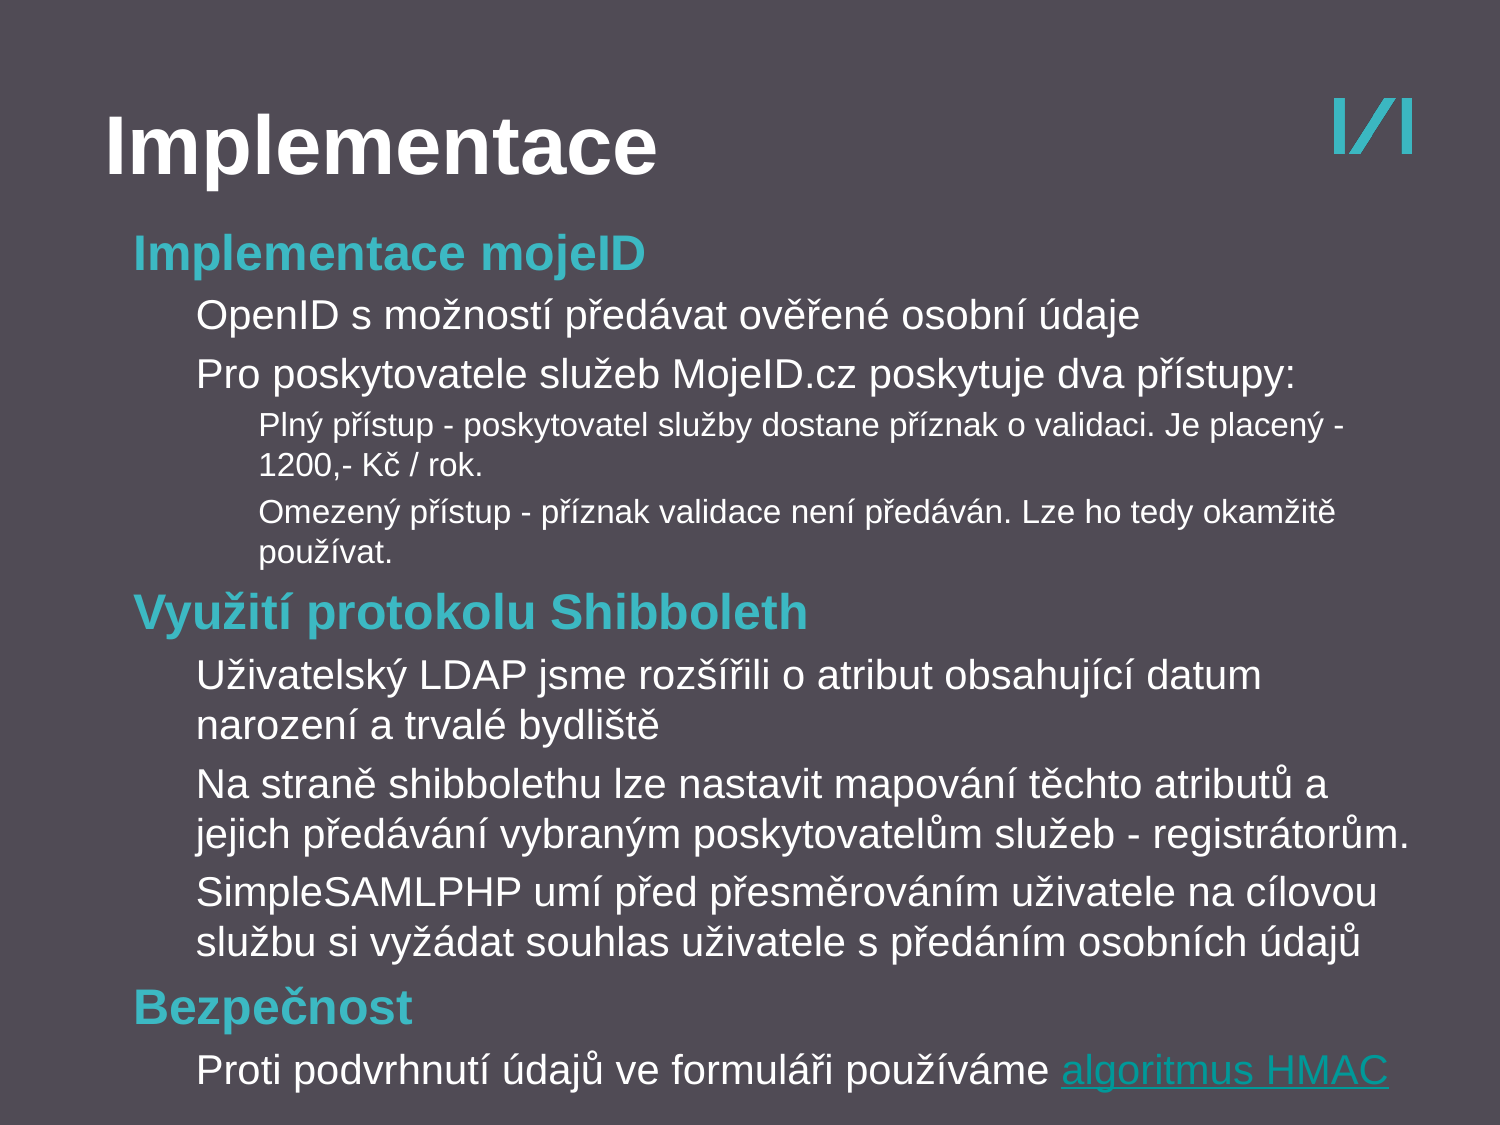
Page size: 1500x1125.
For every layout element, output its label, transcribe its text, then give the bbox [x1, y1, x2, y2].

picture [1334, 98, 1412, 154]
list Implementace mojeID OpenID s možností předávat ověřené osobní údaje Pro poskytovatele služeb MojeID.cz poskytuje dva přístupy: Plný přístup - poskytovatel služby dostane příznak o validaci. Je placený - 1200,- Kč / rok. Omezený přístup - příznak validace není předáván. Lze ho tedy okamžitě používat. Využití protokolu Shibboleth Uživatelský LDAP jsme rozšířili o atribut obsahující datum narození a trvalé bydliště Na straně shibbolethu lze nastavit mapování těchto atributů a jejich předávání vybraným poskytovatelům služeb - registrátorům. SimpleSAMLPHP umí před přesměrováním uživatele na cílovou službu si vyžádat souhlas uživatele s předáním osobních údajů Bezpečnost Proti podvrhnutí údajů ve formuláři používáme algoritmus HMAC [62, 212, 1447, 1106]
title Implementace [89, 65, 1282, 212]
